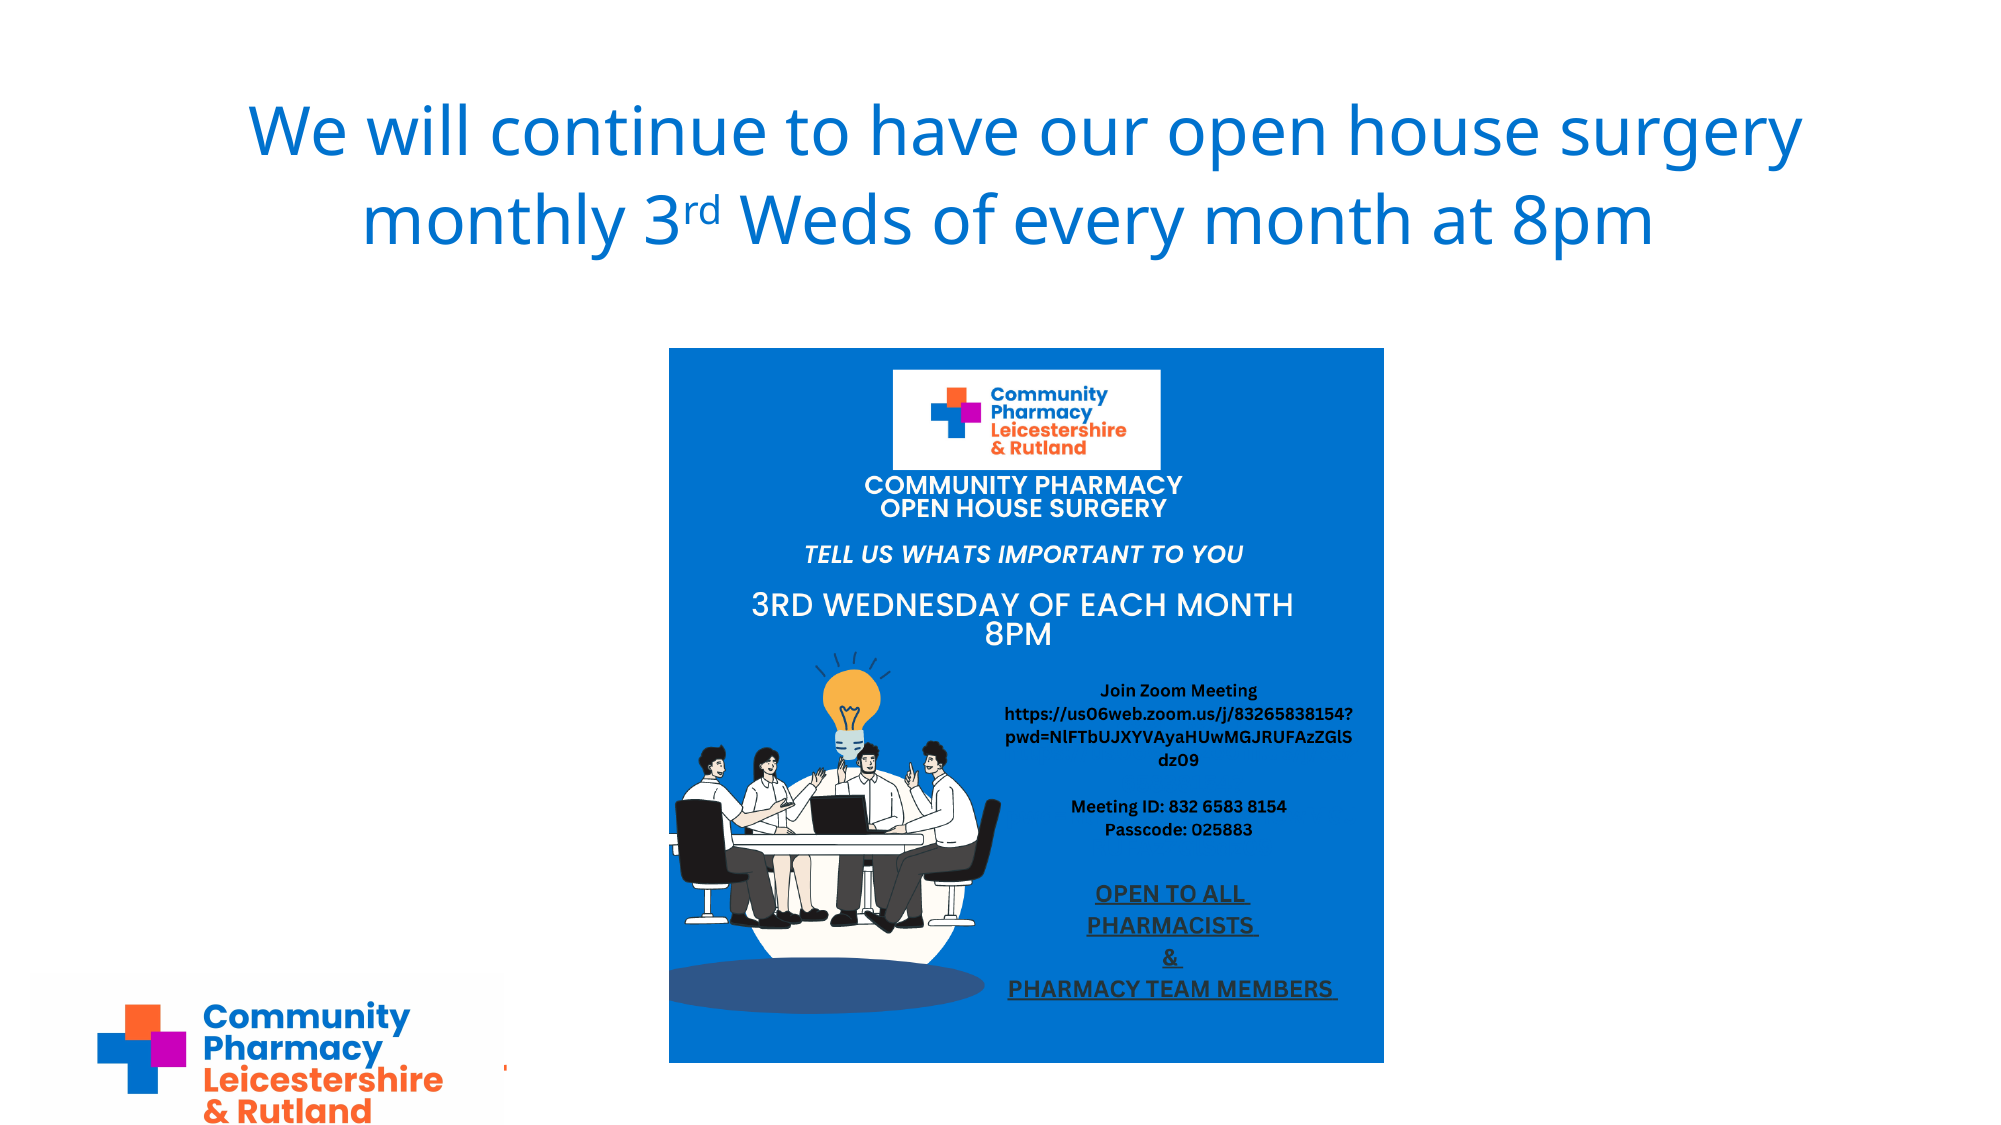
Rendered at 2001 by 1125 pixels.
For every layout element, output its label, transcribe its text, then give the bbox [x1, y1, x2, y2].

picture [669, 348, 1384, 1063]
picture [30, 973, 507, 1125]
title We will continue to have our open house surgery monthly 3rd Weds of every month at 8pm [190, 59, 1863, 278]
